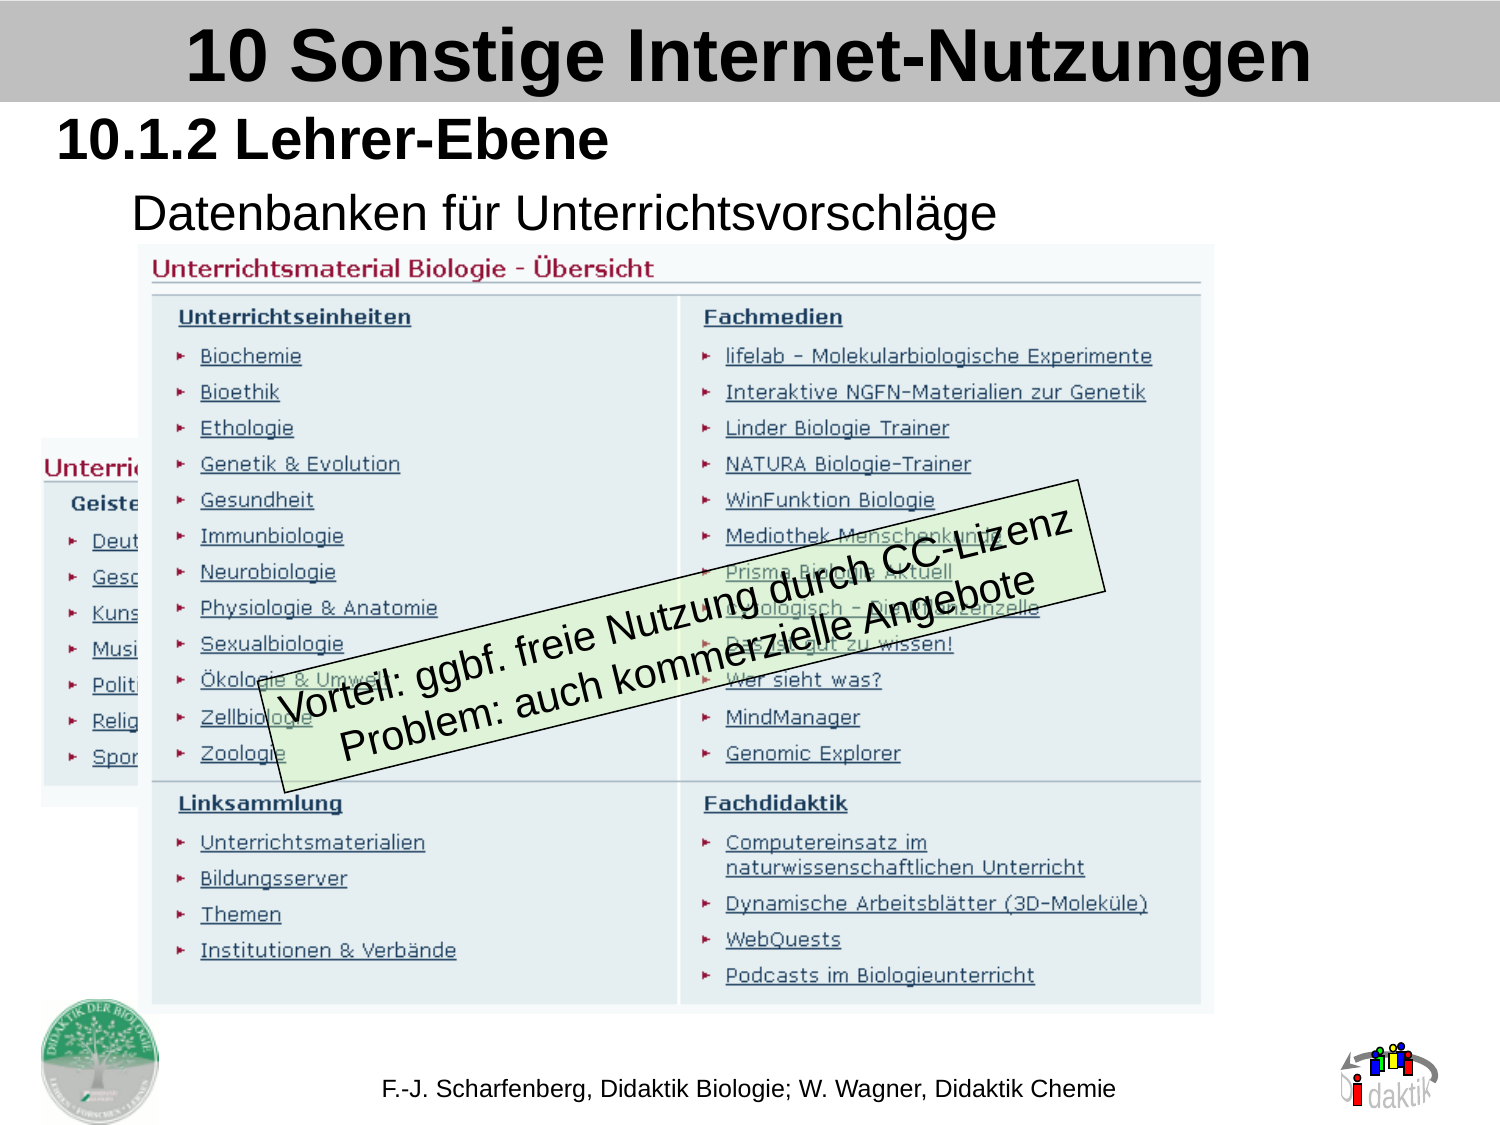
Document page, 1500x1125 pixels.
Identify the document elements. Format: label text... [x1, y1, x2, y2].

title 10 Sonstige Internet-Nutzungen [0, 0, 1500, 103]
picture [40, 244, 1215, 1125]
text_box F.-J. Scharfenberg, Didaktik Biologie; W. Wagner, Didaktik Chemie [277, 1057, 1223, 1118]
list 10.1.2 Lehrer-Ebene Datenbanken für Unterrichtsvorschläge [41, 103, 1500, 428]
